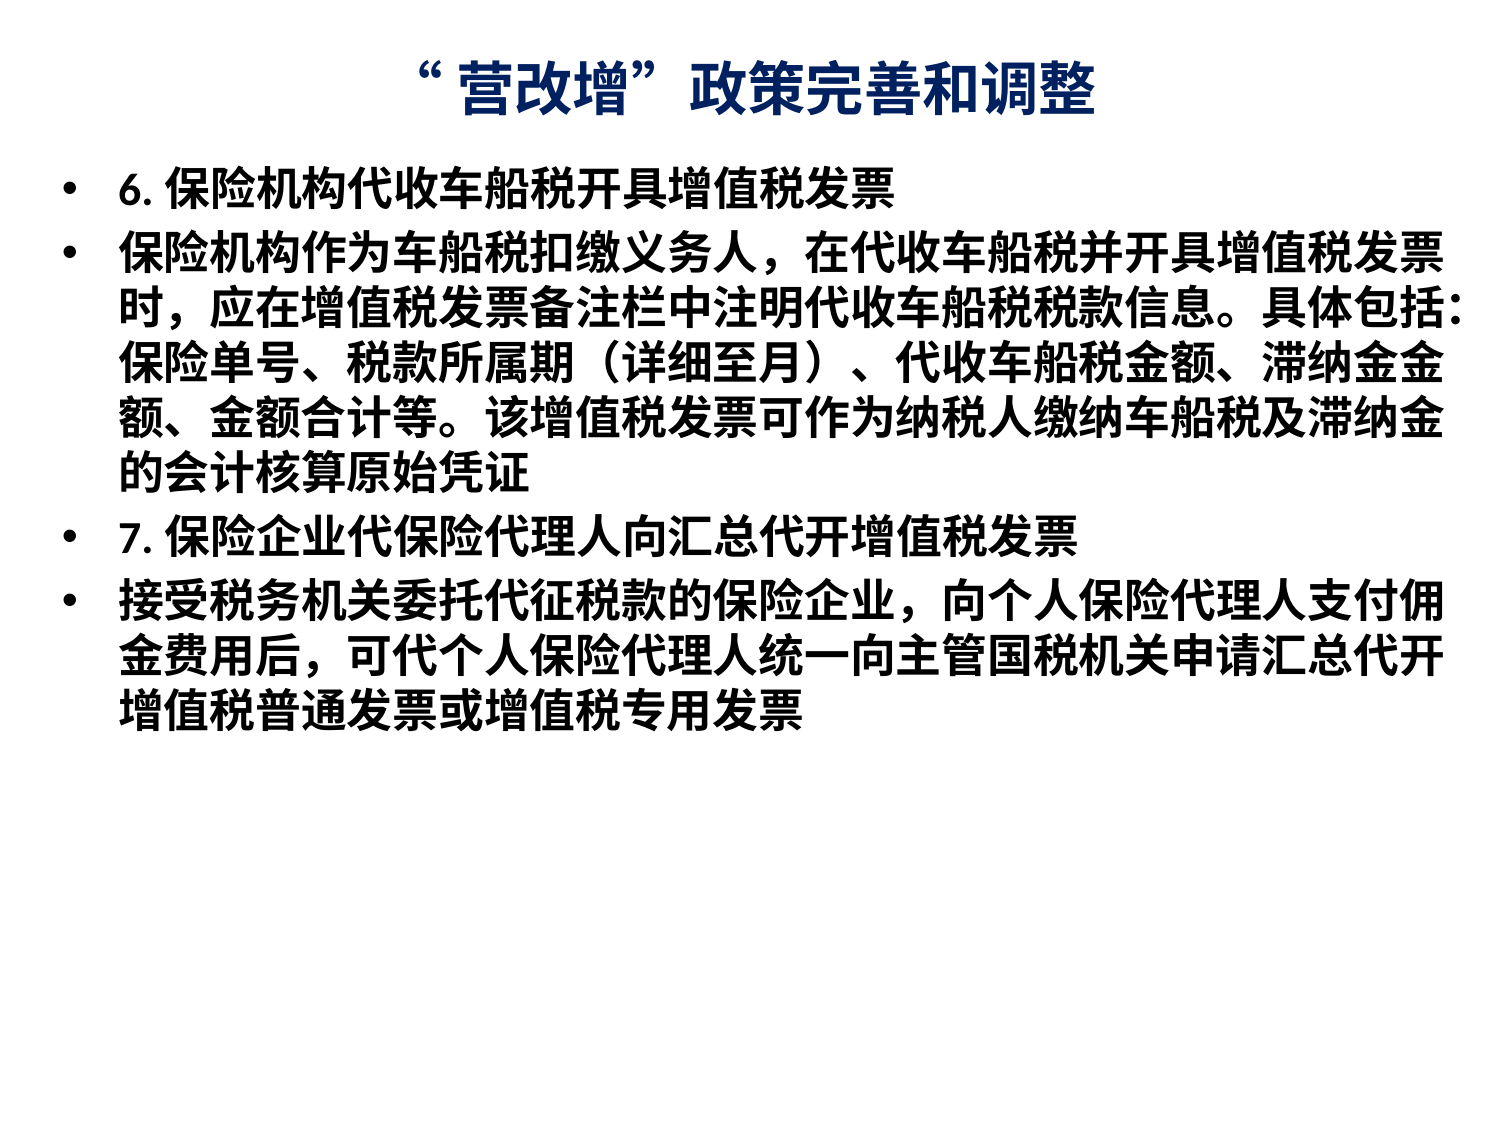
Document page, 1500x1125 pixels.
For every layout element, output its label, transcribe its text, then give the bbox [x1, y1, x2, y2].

title “营改增”政策完善和调整 [75, 45, 1407, 129]
list 6.保险机构代收车船税开具增值税发票 保险机构作为车船税扣缴义务人，在代收车船税并开具增值税发票时，应在增值税发票备注栏中注明代收车船税税款信息。具体包括：保险单号、税款所属期（详细至月）、代收车船税金额、滞纳金金额、金额合计等。该增值税发票可作为纳税人缴纳车船税及滞纳金的会计核算原始凭证 7.保险企业代保险代理人向汇总代开增值税发票 接受税务机关委托代征税款的保险企业，向个人保险代理人支付佣金费用后，可代个人保险代理人统一向主管国税机关申请汇总代开增值税普通发票或增值税专用发票 [46, 152, 1465, 1079]
